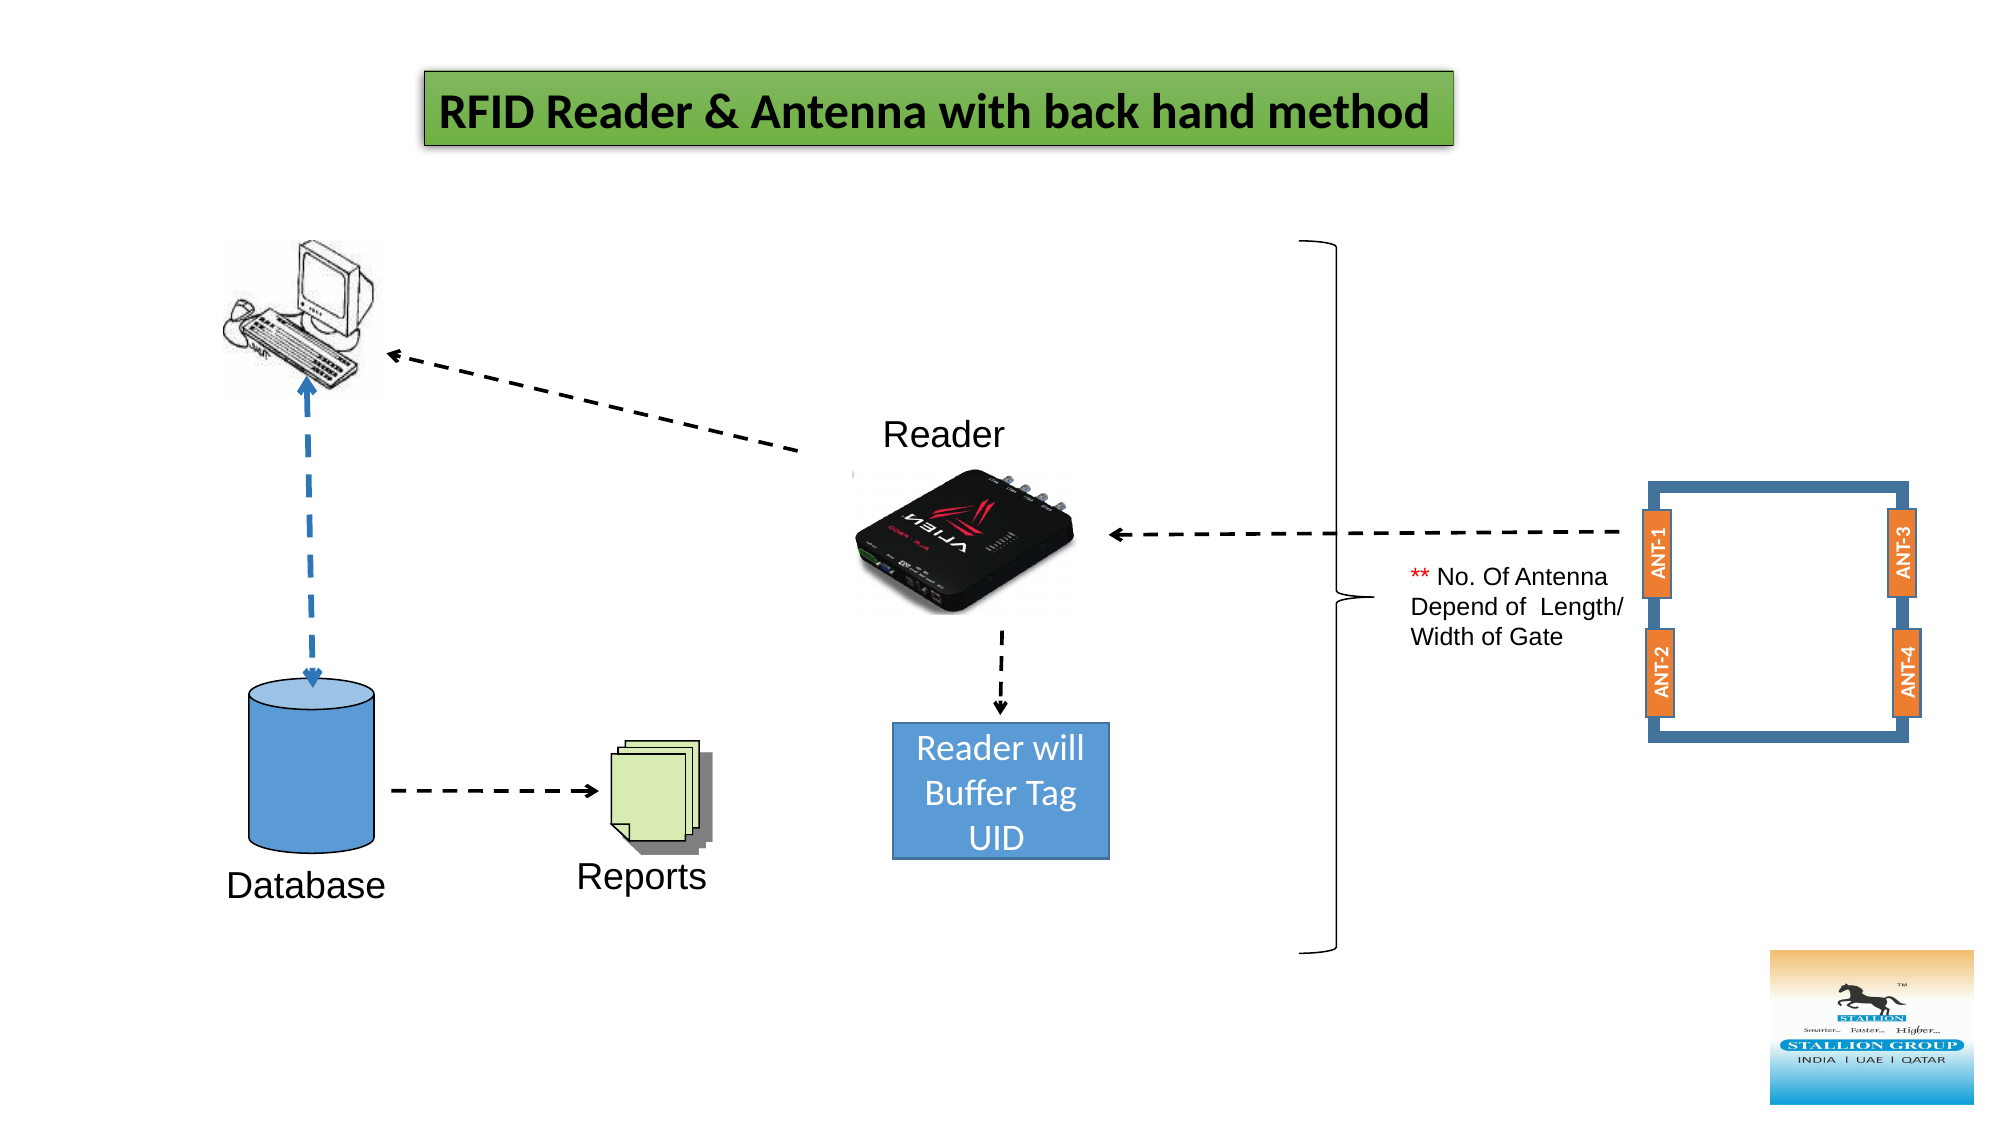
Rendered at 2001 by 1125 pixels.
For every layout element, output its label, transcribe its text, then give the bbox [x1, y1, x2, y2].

text_box ANT-3 [1887, 508, 1917, 598]
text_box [211, 240, 1674, 954]
text_box ANT-4 [1892, 628, 1922, 718]
picture [1770, 950, 1974, 1102]
picture [852, 466, 1078, 615]
text_box [1674, 486, 1903, 738]
text_box RFID Reader & Antenna with back hand method [424, 70, 1454, 146]
